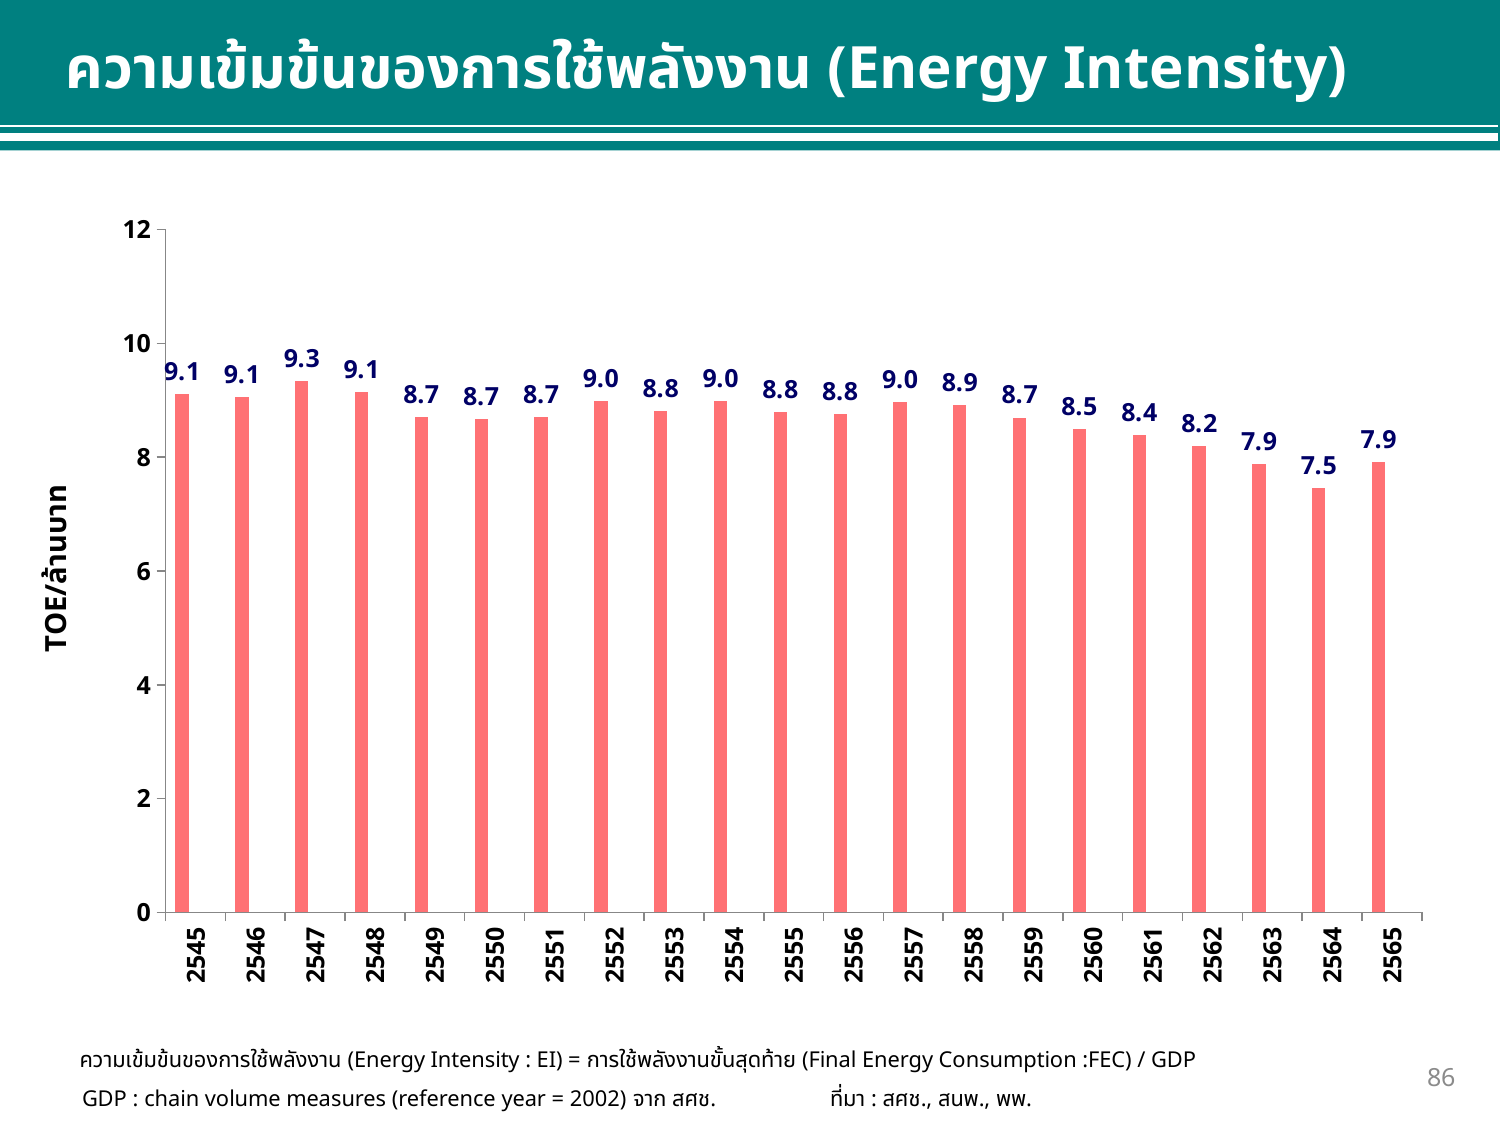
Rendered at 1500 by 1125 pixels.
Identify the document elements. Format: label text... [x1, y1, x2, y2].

text_box ความเข้มข้นของการใช้พลังงาน (Energy Intensity : EI) = การใช้พลังงานขั้นสุดท้าย (Final Energy Consumption :FEC) / GDP [64, 1038, 1424, 1080]
text_box ที่มา : สศช., สนพ., พพ. [815, 1077, 1128, 1119]
text_box TOE/ล้านบาท [29, 267, 80, 870]
chart [95, 195, 1450, 1000]
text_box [0, 0, 1500, 151]
slide_number 86 [1390, 1050, 1471, 1106]
text_box GDP : chain volume measures (reference year = 2002) จาก สศช. [67, 1076, 818, 1118]
